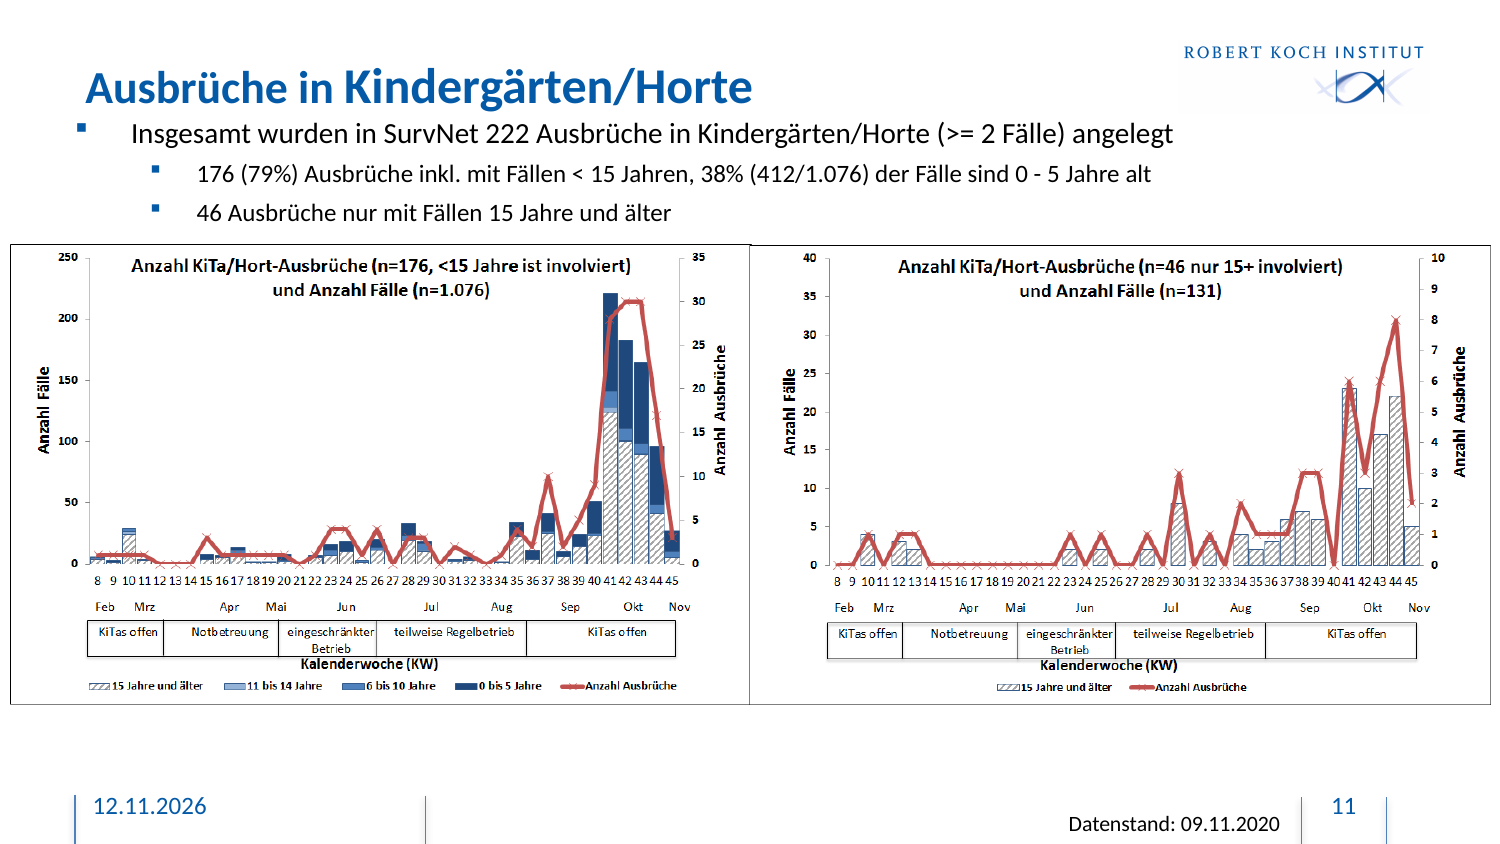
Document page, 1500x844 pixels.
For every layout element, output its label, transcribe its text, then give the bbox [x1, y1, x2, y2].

slide_number 11 [1302, 782, 1385, 827]
title Ausbrüche in Kindergärten/Horte [85, 38, 1396, 130]
picture [1396, 40, 1430, 114]
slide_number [92, 782, 398, 827]
list Insgesamt wurden in SurvNet 222 Ausbrüche in Kindergärten/Horte (>= 2 Fälle) angelegt 176 (79%) Ausbrüche inkl. mit Fällen < 15 Jahren, 38% (412/1.076) der Fälle sind 0 - 5 Jahre alt 46 Ausbrüche nur mit Fällen 15 Jahre und älter [74, 113, 1385, 160]
picture [8, 243, 1491, 705]
text_box Datenstand: 09.11.2020 [876, 802, 1295, 844]
